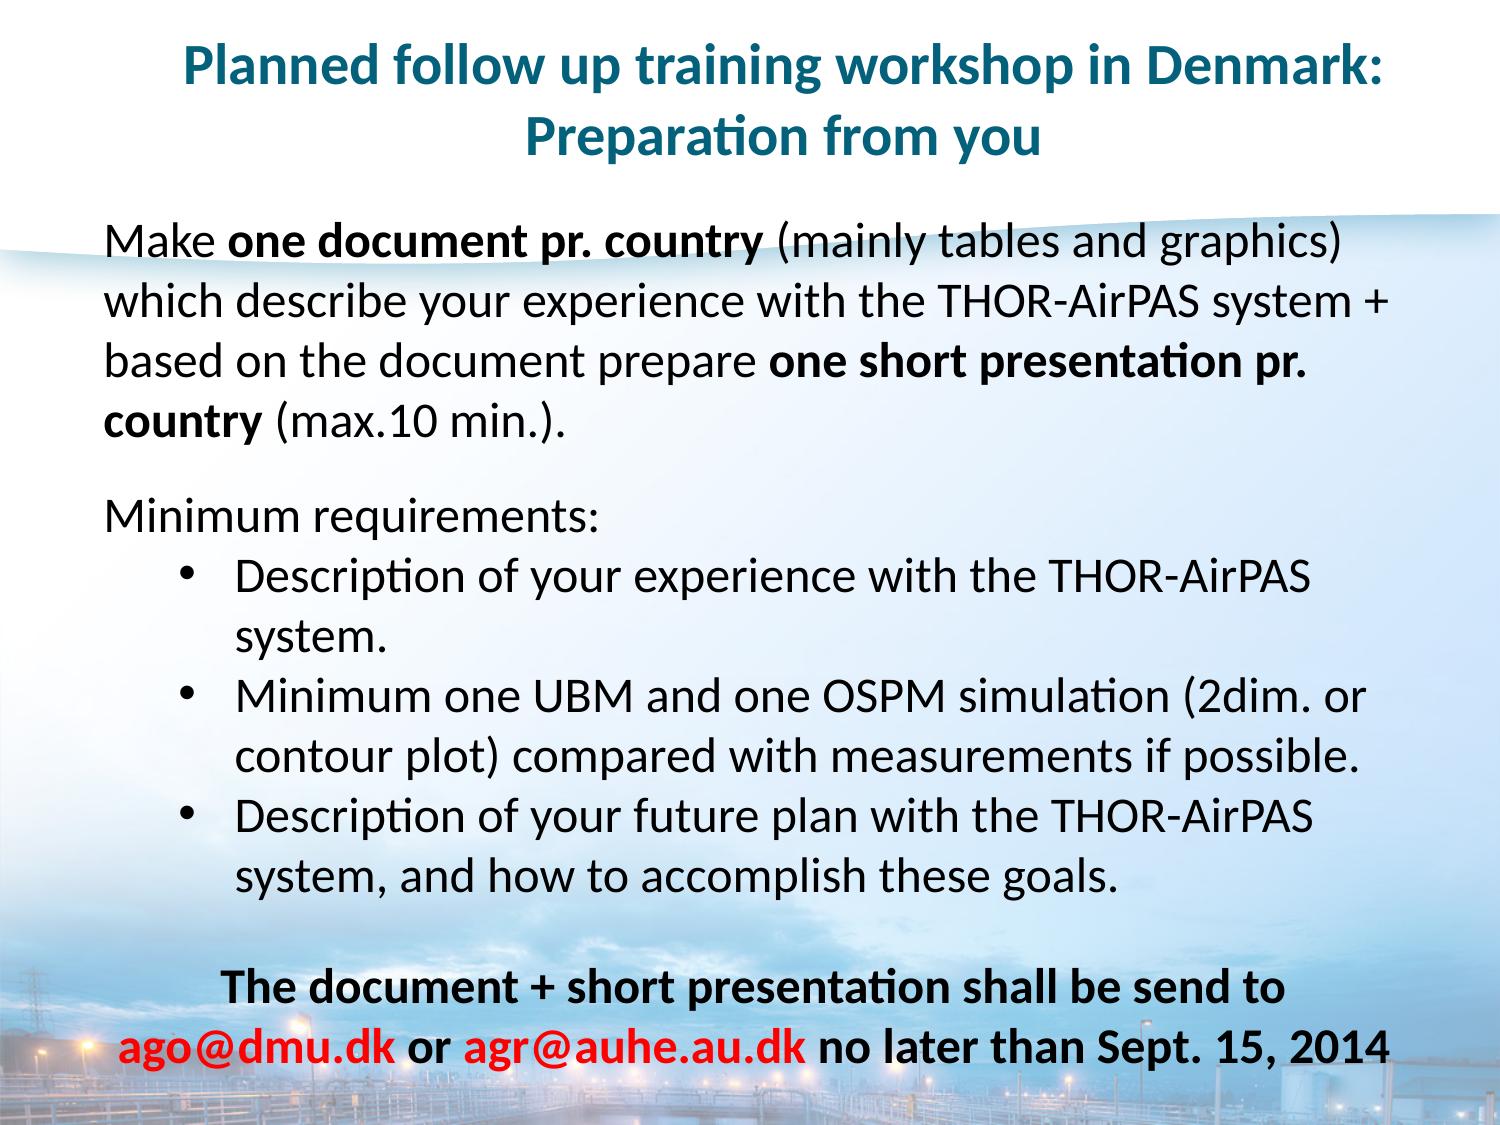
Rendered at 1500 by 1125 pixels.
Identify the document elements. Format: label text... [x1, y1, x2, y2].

text_box Make one document pr. country (mainly tables and graphics) which describe your experience with the THOR-AirPAS system + based on the document prepare one short presentation pr. country (max.10 min.). Minimum requirements: Description of your experience with the THOR-AirPAS system. Minimum one UBM and one OSPM simulation (2dim. or contour plot) compared with measurements if possible. Description of your future plan with the THOR-AirPAS system, and how to accomplish these goals. [88, 199, 1418, 910]
picture [0, 215, 1500, 1125]
text_box [123, 179, 1454, 255]
text_box Planned follow up training workshop in Denmark: Preparation from you [159, 19, 1410, 175]
text_box The document + short presentation shall be send to ago@dmu.dk or agr@auhe.au.dk no later than Sept. 15, 2014 [88, 945, 1420, 1081]
